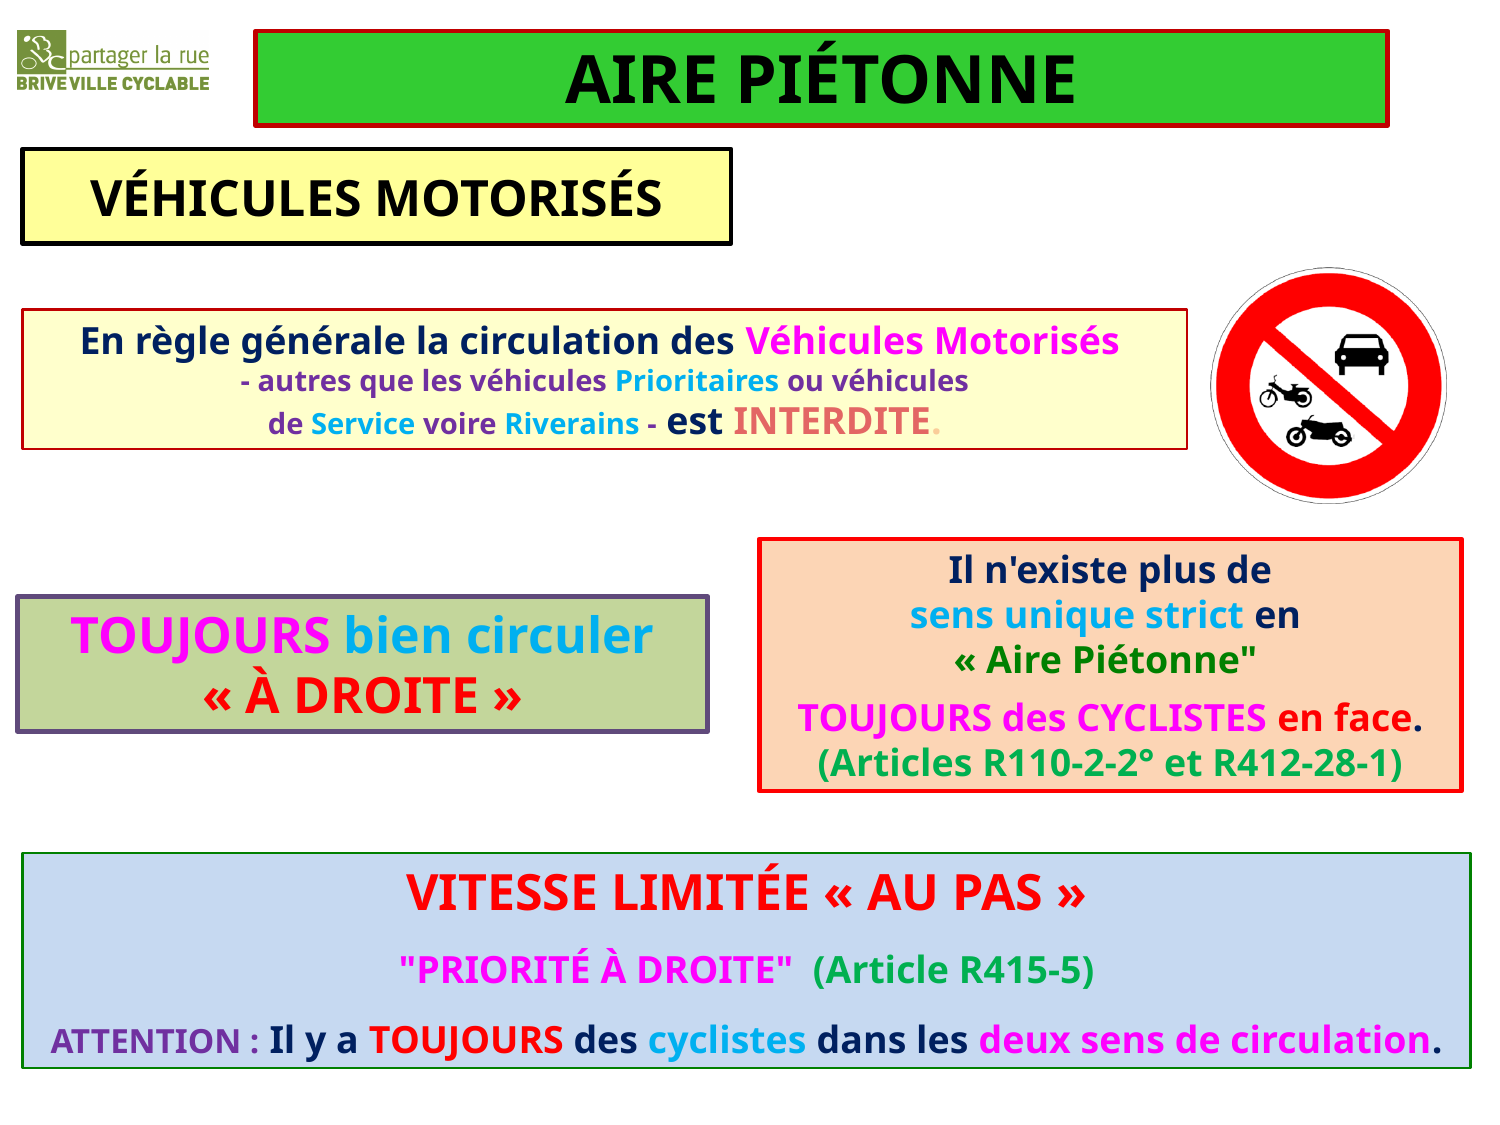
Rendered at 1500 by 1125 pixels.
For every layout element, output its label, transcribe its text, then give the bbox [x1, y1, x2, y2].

text_box En règle générale la circulation des Véhicules Motorisés - autres que les véhicules Prioritaires ou véhicules de Service voire Riverains - est INTERDITE. [22, 309, 1188, 450]
text_box Il n'existe plus de sens unique strict en « Aire Piétonne" TOUJOURS des CYCLISTES en face. (Articles R110-2-2° et R412-28-1) [759, 538, 1462, 792]
picture [1210, 266, 1448, 504]
text_box TOUJOURS bien circuler « À DROITE » [17, 596, 708, 732]
text_box VÉHICULES MOTORISÉS [22, 149, 732, 244]
text_box AIRE PIÉTONNE [255, 31, 1388, 126]
text_box VITESSE LIMITÉE « AU PAS » "PRIORITÉ À DROITE" (Article R415-5) ATTENTION : Il y a TOUJOURS des cyclistes dans les deux sens de circulation. [22, 853, 1471, 1068]
picture [17, 30, 209, 91]
